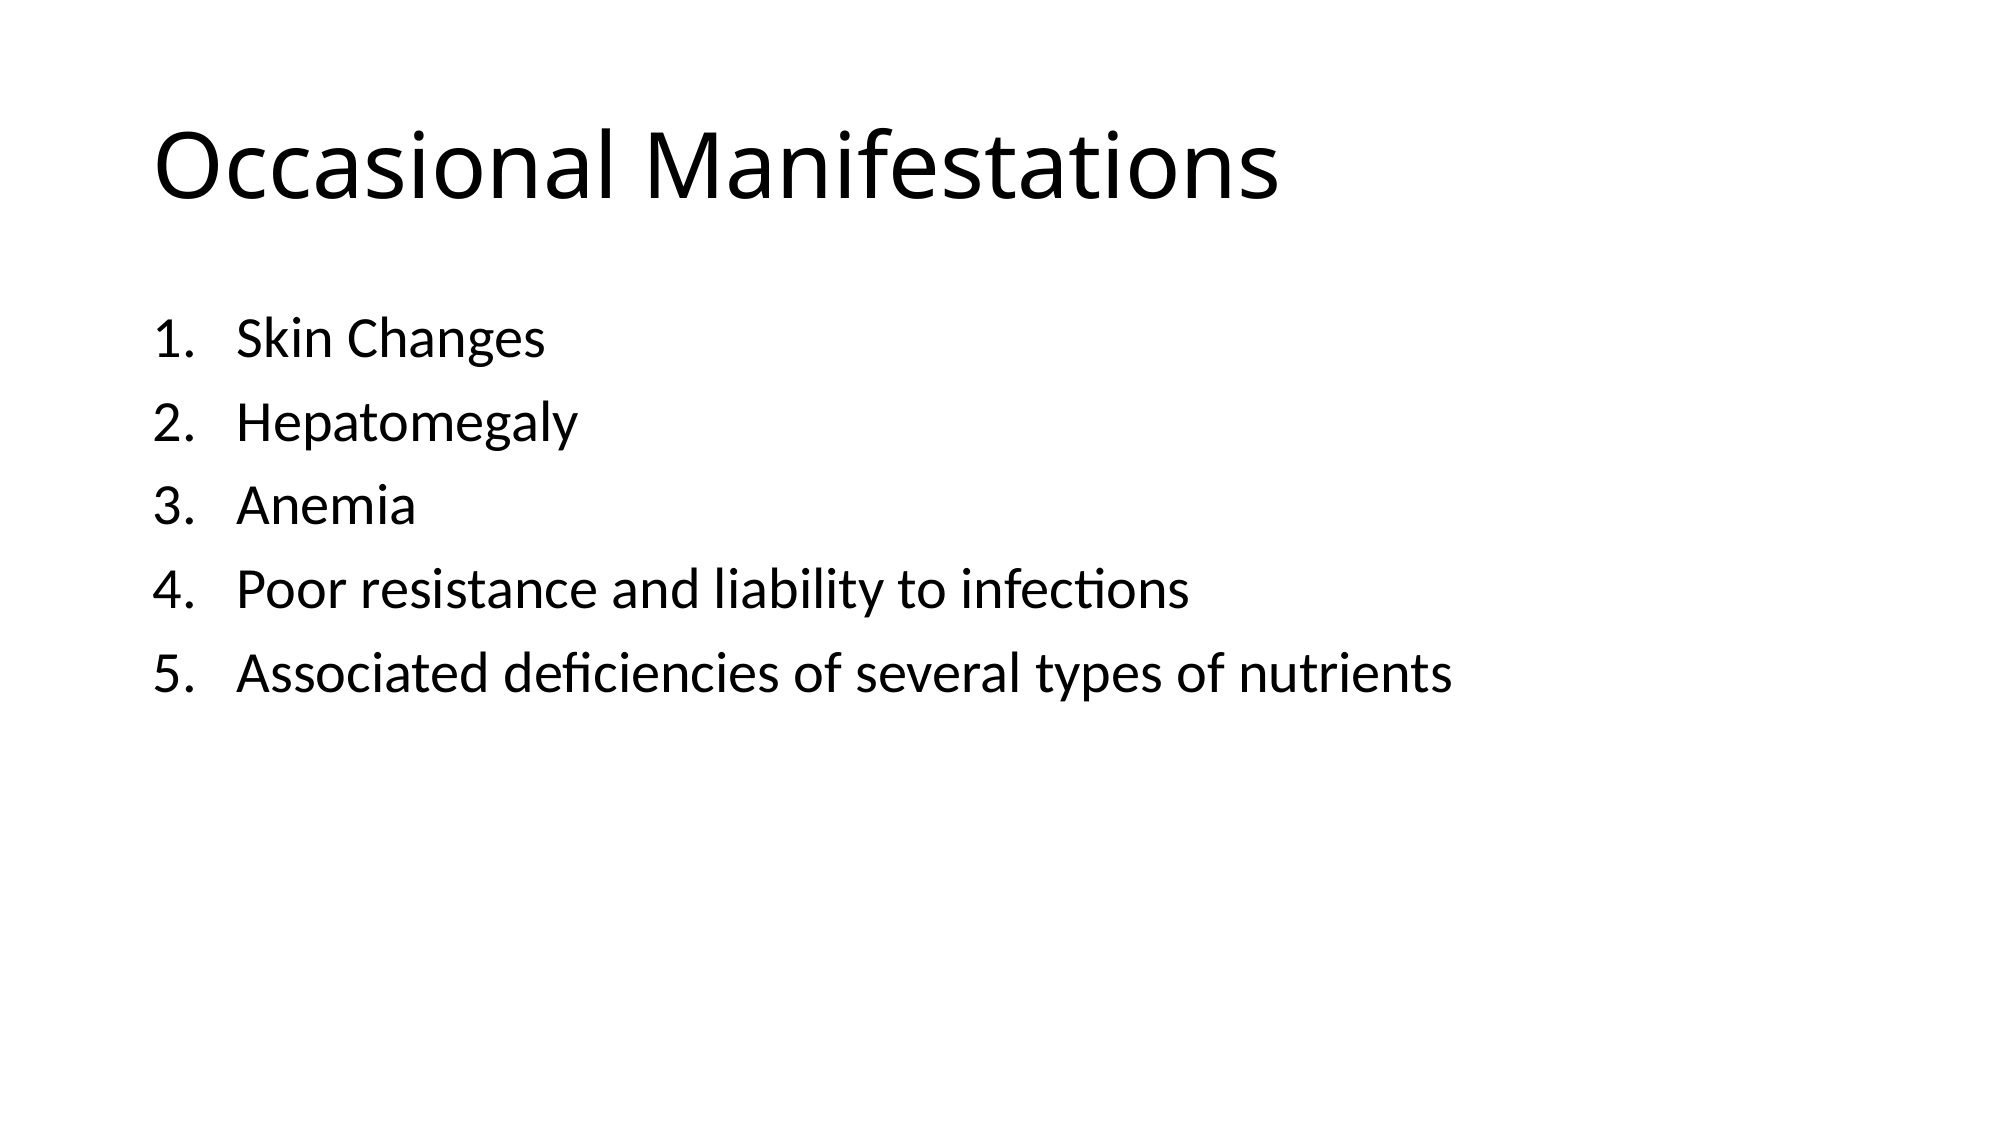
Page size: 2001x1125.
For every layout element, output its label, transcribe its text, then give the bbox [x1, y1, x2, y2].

list Skin Changes Hepatomegaly Anemia Poor resistance and liability to infections Associated deficiencies of several types of nutrients [137, 299, 1863, 1014]
title Occasional Manifestations [137, 59, 1863, 278]
